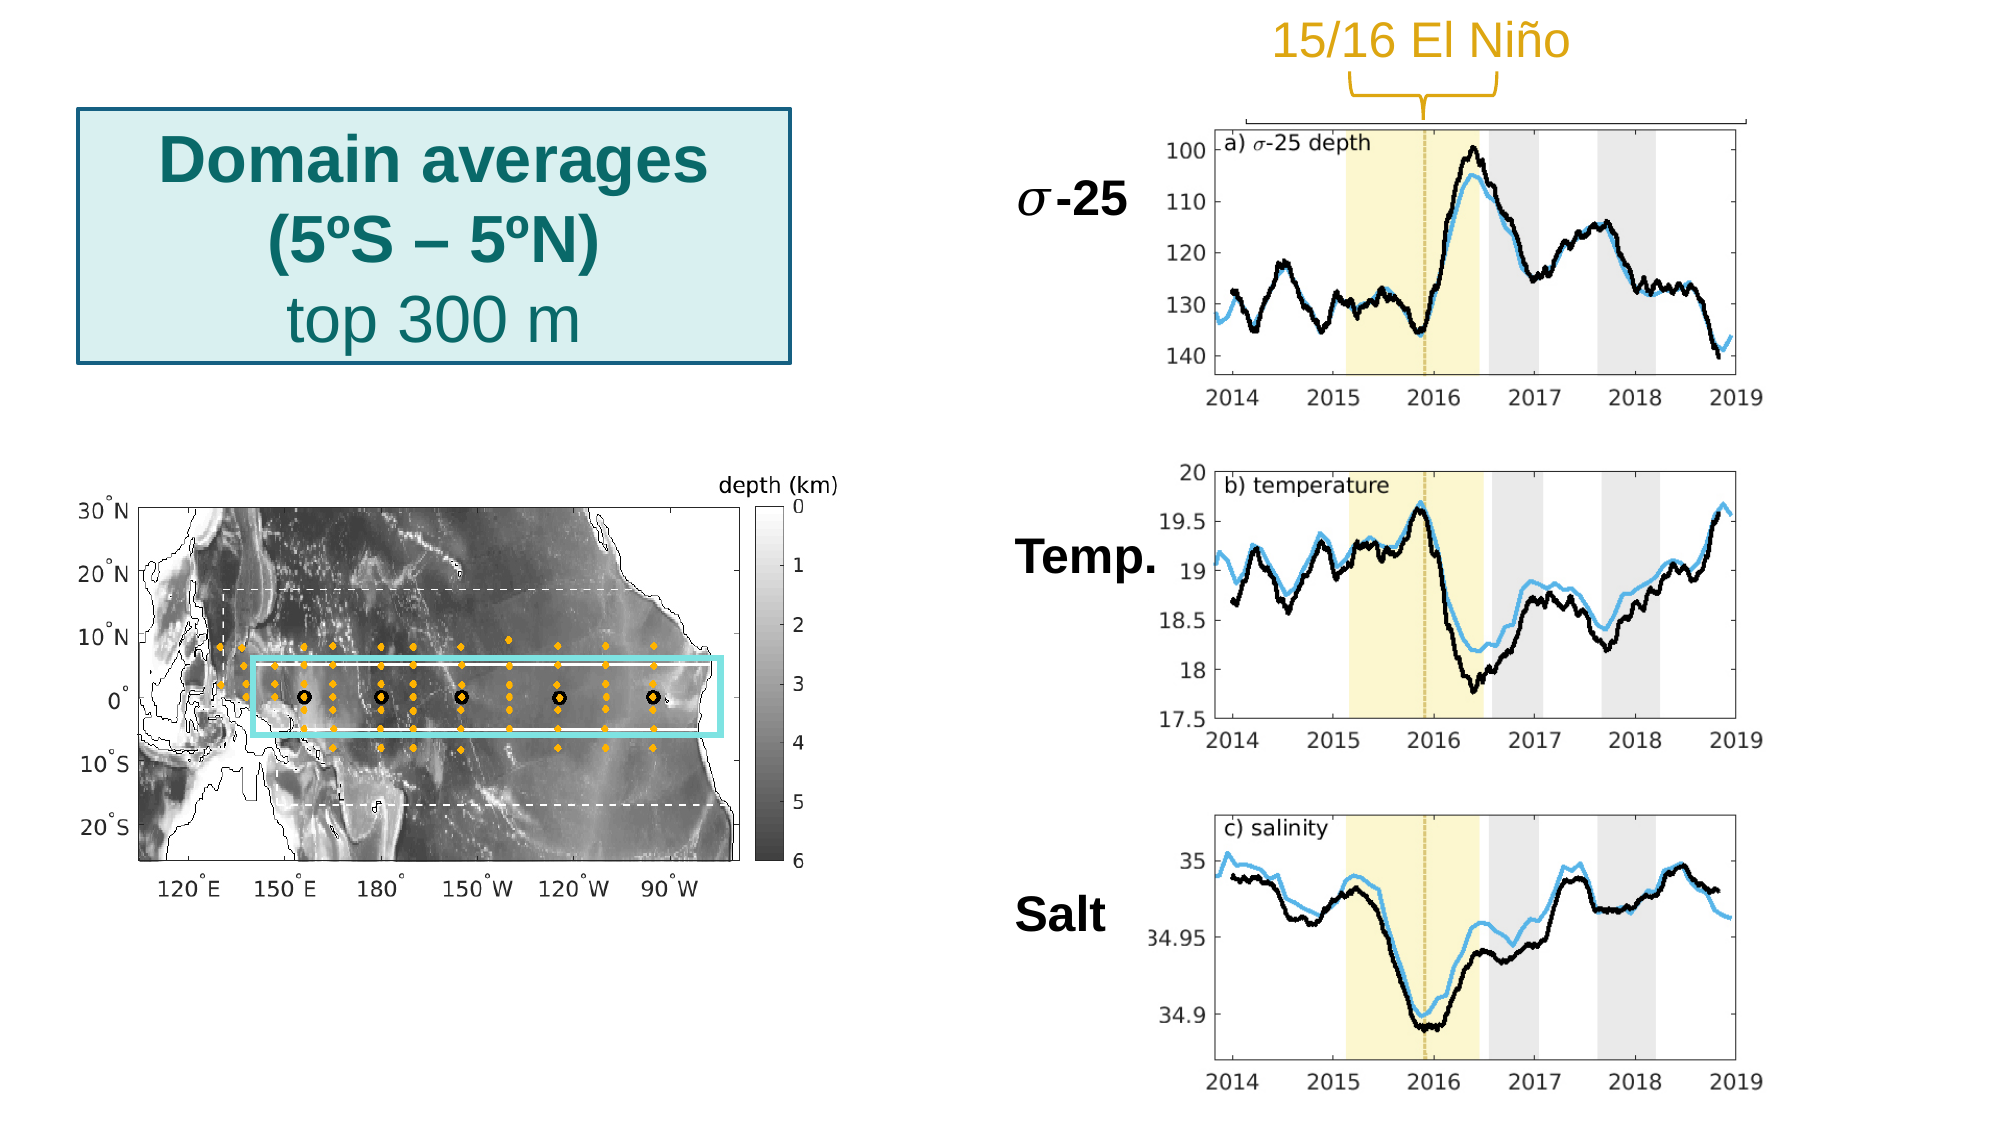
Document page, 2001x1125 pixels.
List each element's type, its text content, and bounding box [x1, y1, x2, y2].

picture [36, 473, 894, 909]
text_box Temp. [999, 515, 1103, 591]
text_box 𝜎-25 [999, 157, 1103, 233]
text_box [1103, 119, 1802, 1125]
text_box Salt [999, 874, 1103, 949]
text_box 15/16 El Niño [1256, 0, 1693, 75]
text_box Domain averages (5ºS – 5ºN) top 300 m [78, 108, 791, 364]
text_box [1348, 71, 1499, 119]
